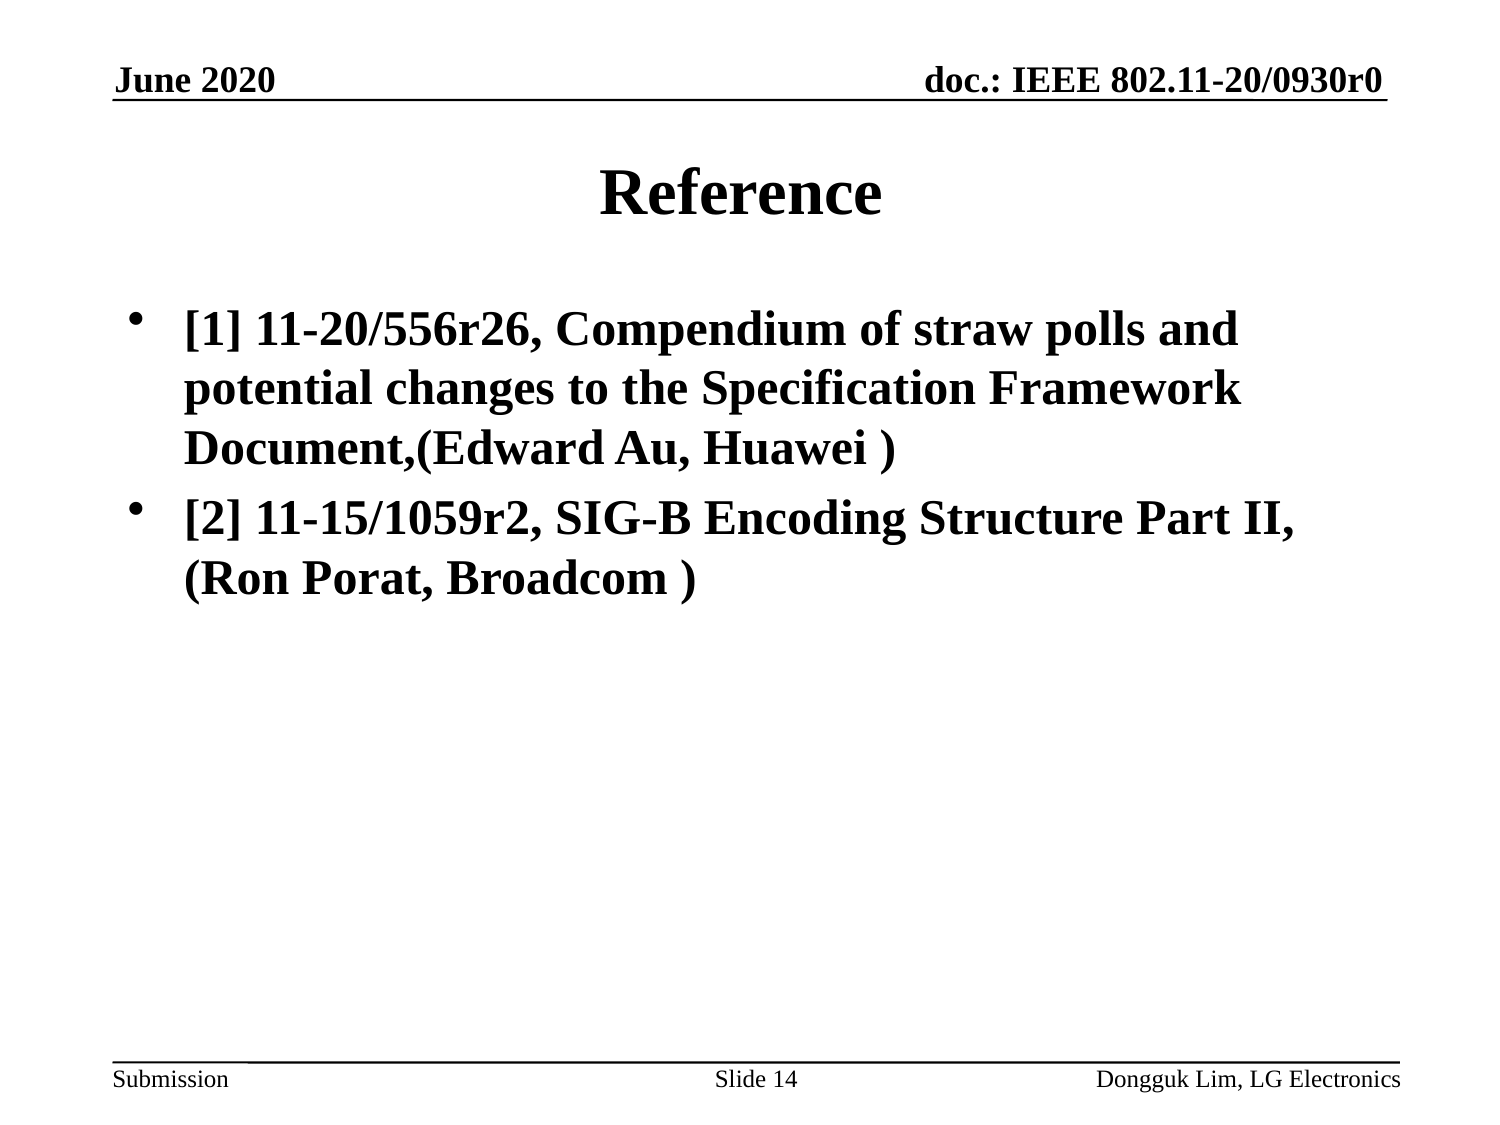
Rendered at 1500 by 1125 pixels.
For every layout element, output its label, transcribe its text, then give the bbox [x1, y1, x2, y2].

footer Dongguk Lim, LG Electronics [1092, 1061, 1402, 1093]
list [1] 11-20/556r26, Compendium of straw polls and potential changes to the Specification Framework Document,(Edward Au, Huawei ) [2] 11-15/1059r2, SIG-B Encoding Structure Part II, (Ron Porat, Broadcom ) [112, 287, 1388, 1000]
title Reference [112, 112, 1388, 263]
slide_number Slide 14 [712, 1061, 800, 1093]
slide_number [114, 54, 278, 101]
